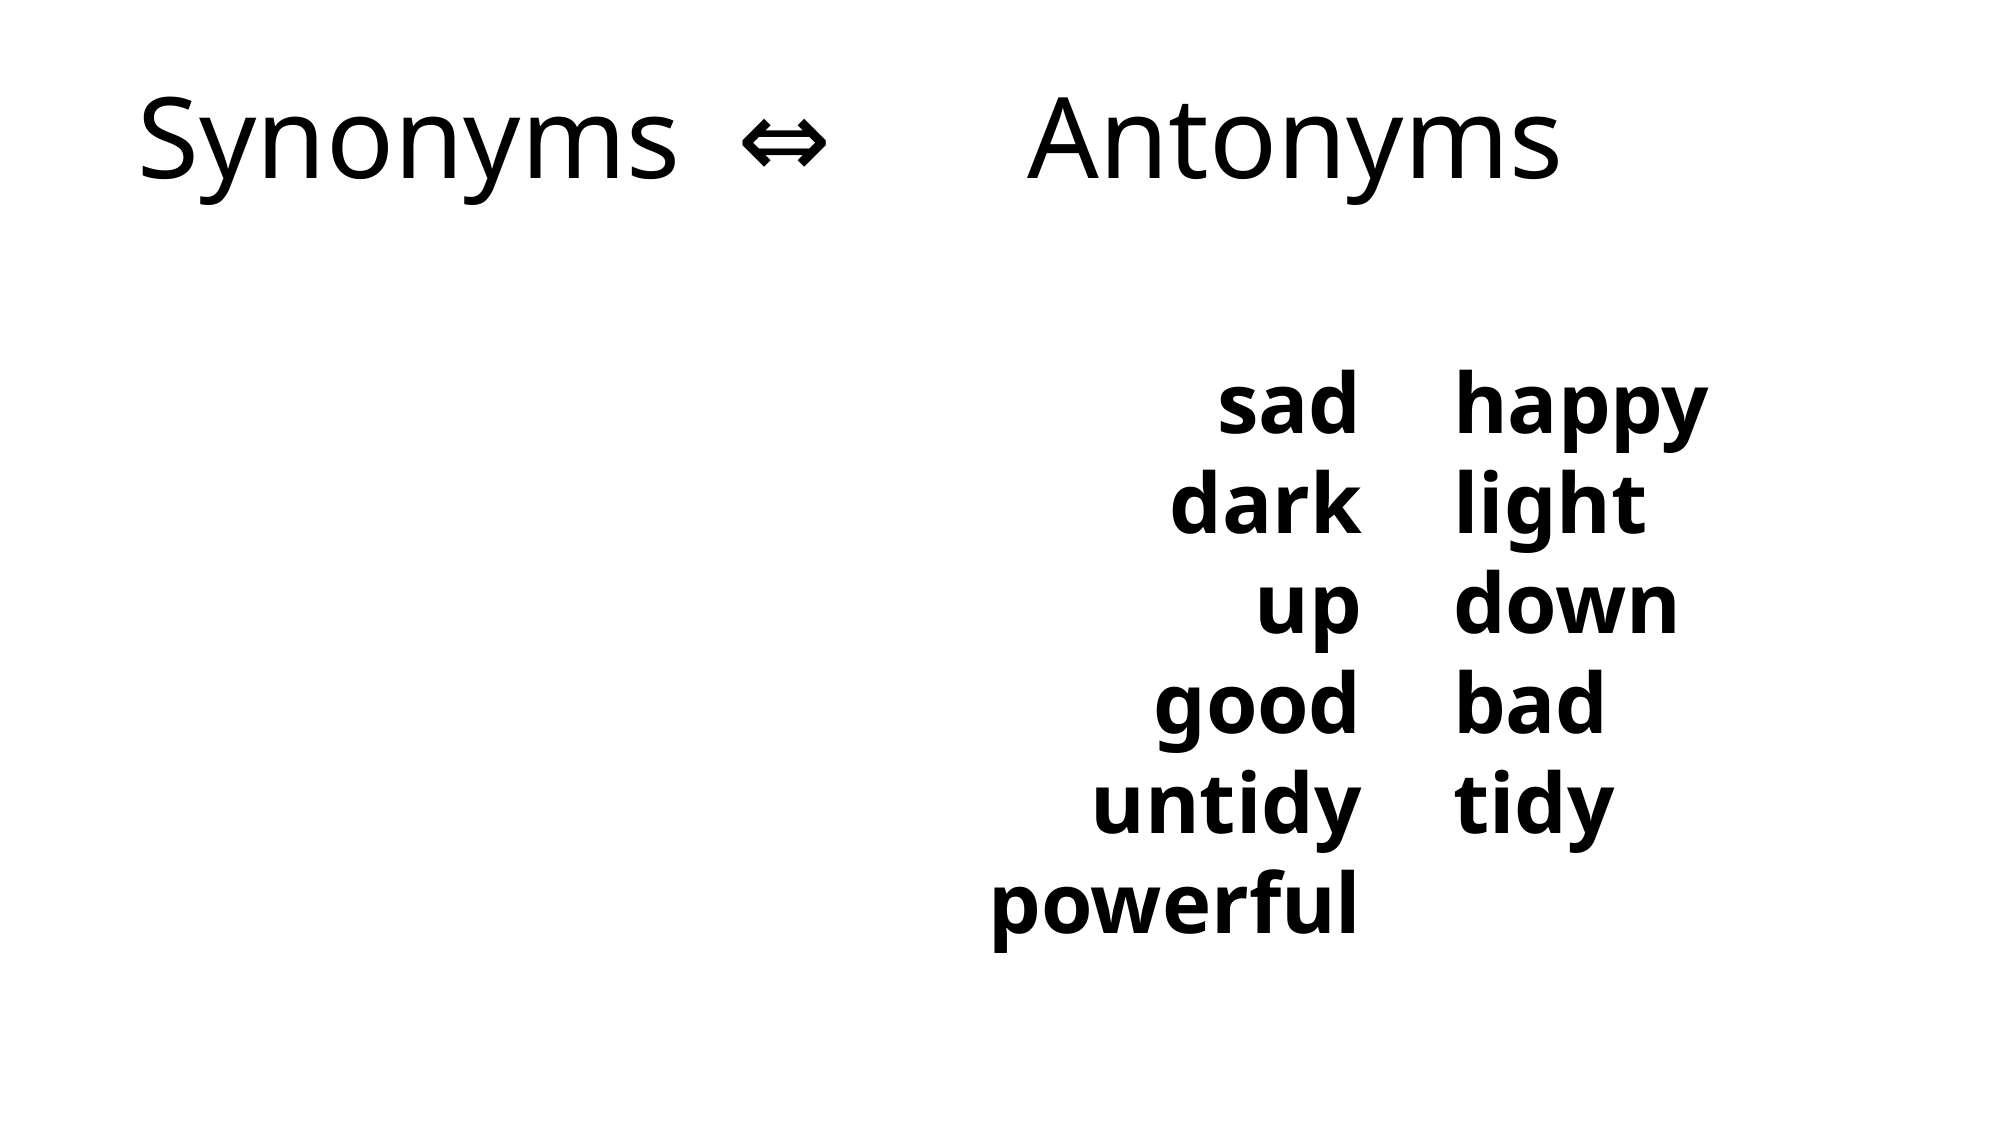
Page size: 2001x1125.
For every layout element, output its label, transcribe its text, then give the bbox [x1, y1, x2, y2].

text_box sad dark up good untidy powerful [818, 343, 1377, 958]
text_box happy light down bad tidy [1416, 343, 1975, 958]
text_box Synonyms ⇔ Antonyms [123, 58, 1879, 208]
